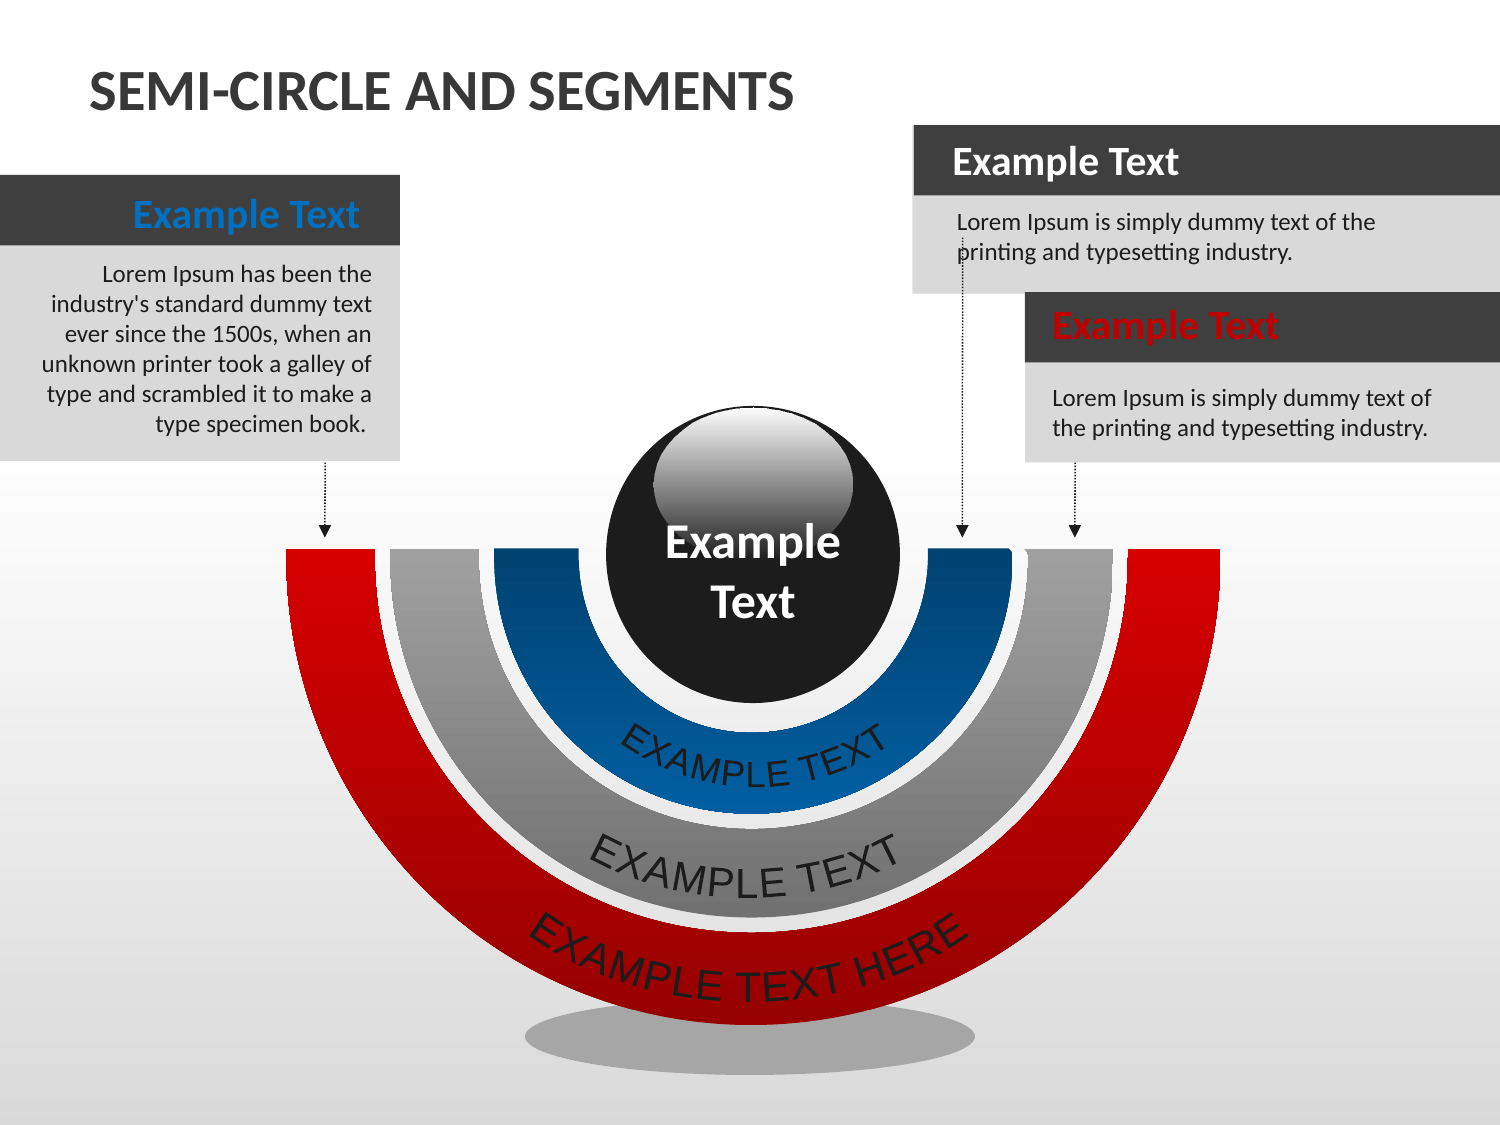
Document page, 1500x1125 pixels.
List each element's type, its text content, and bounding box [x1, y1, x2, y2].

text_box [912, 123, 1500, 197]
text_box [0, 173, 402, 247]
text_box SEMI-CIRCLE AND SEGMENTS [74, 37, 913, 138]
text_box Lorem Ipsum is simply dummy text of the printing and typesetting industry. [942, 197, 1450, 273]
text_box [605, 405, 901, 704]
text_box [910, 138, 1500, 296]
text_box Lorem Ipsum is simply dummy text of the printing and typesetting industry. [1037, 374, 1463, 449]
text_box [390, 548, 1113, 918]
text_box [522, 1004, 978, 1078]
text_box [1023, 290, 1500, 365]
text_box [494, 548, 1013, 814]
text_box Example Text [937, 126, 1288, 192]
text_box [0, 247, 402, 463]
text_box [1023, 365, 1500, 464]
text_box Lorem Ipsum has been the industry's standard dummy text ever since the 1500s, when an unknown printer took a galley of type and scrambled it to make a type specimen book. [12, 249, 388, 445]
text_box [286, 548, 1221, 1026]
text_box Example Text [24, 179, 375, 245]
text_box Example Text [1037, 290, 1388, 356]
